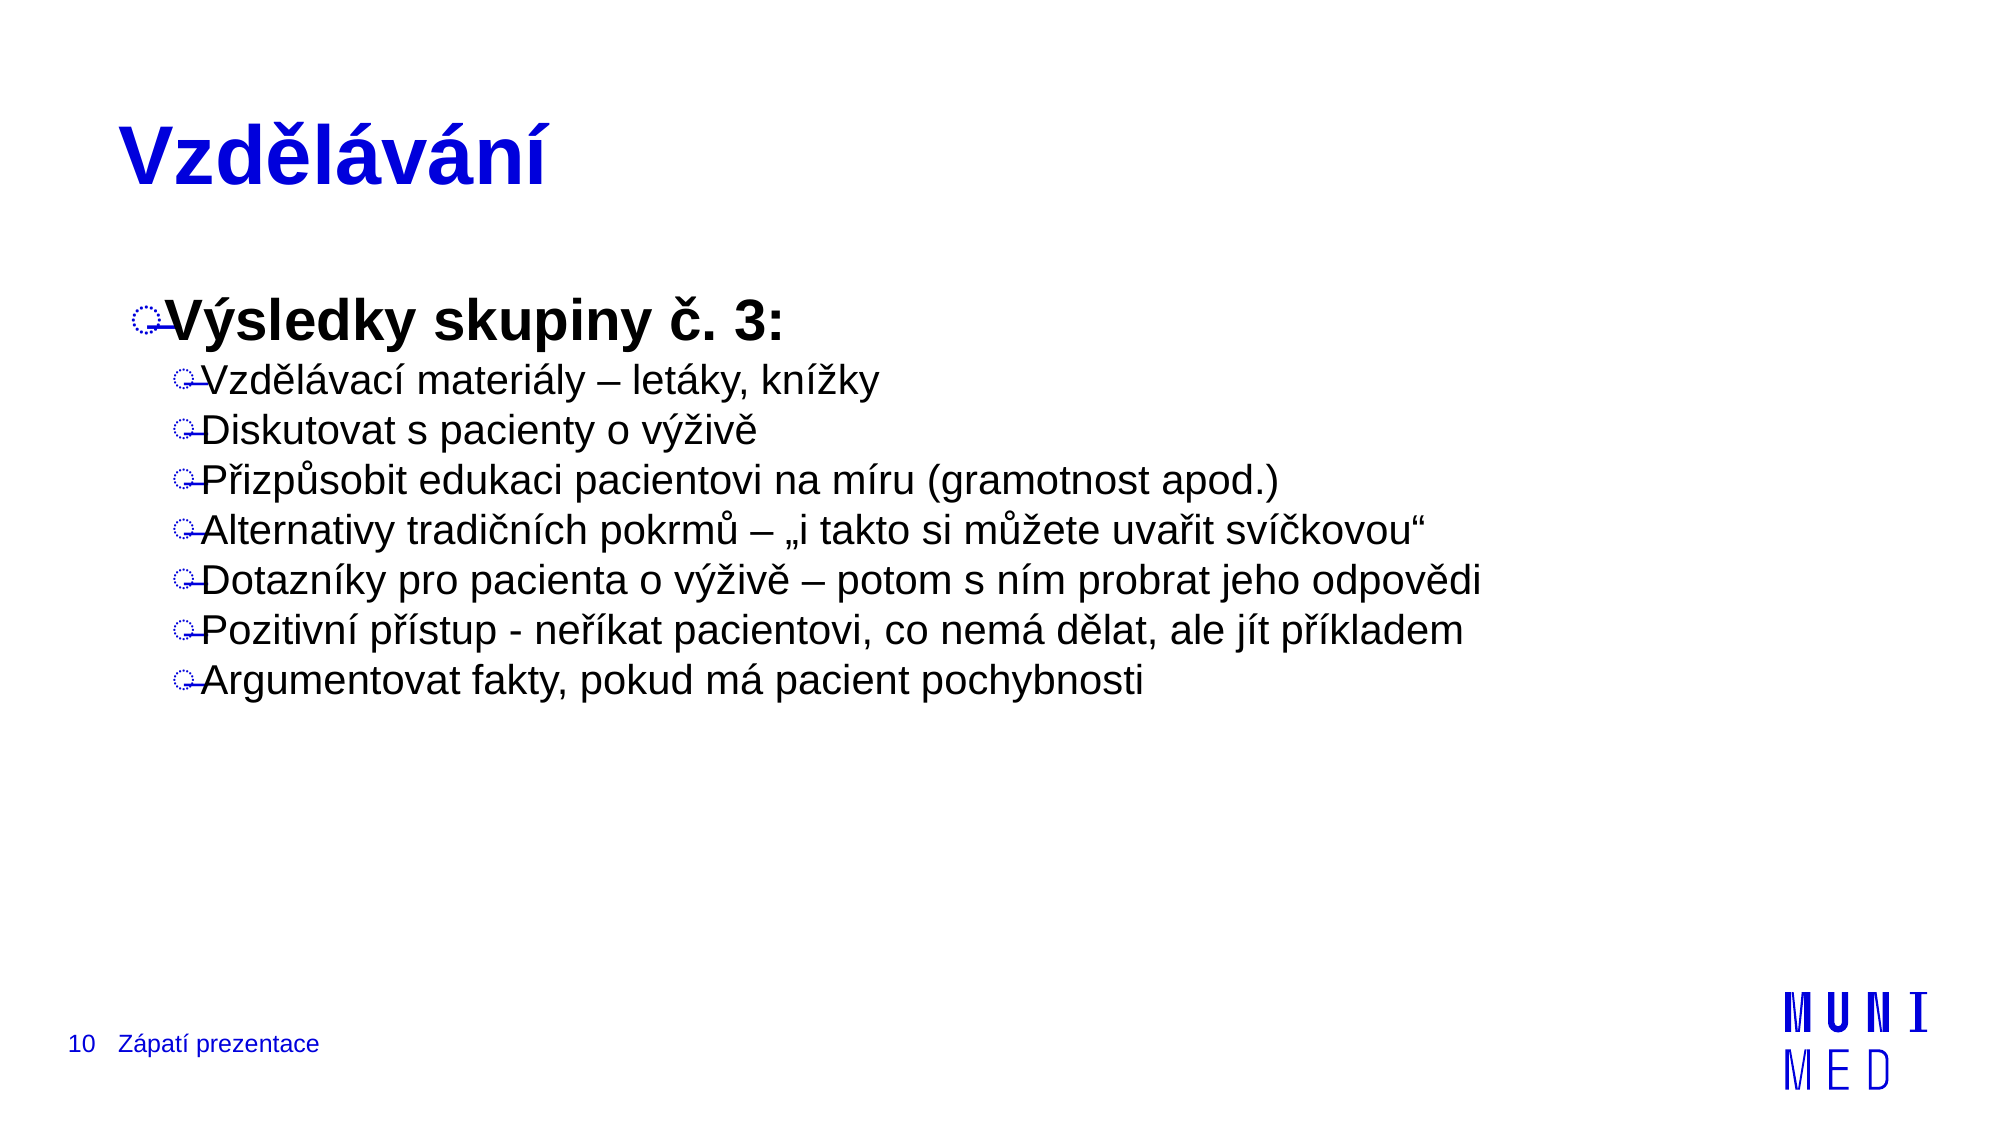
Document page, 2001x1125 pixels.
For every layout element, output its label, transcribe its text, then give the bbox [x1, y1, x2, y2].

list Výsledky skupiny č. 3: Vzdělávací materiály – letáky, knížky Diskutovat s pacienty o výživě Přizpůsobit edukaci pacientovi na míru (gramotnost apod.) Alternativy tradičních pokrmů – „i takto si můžete uvařit svíčkovou“ Dotazníky pro pacienta o výživě – potom s ním probrat jeho odpovědi Pozitivní přístup - neříkat pacientovi, co nemá dělat, ale jít příkladem Argumentovat fakty, pokud má pacient pochybnosti [118, 277, 1883, 957]
footer Zápatí prezentace [118, 1021, 1418, 1063]
slide_number 10 [67, 1021, 110, 1063]
title Vzdělávání [118, 118, 1883, 193]
